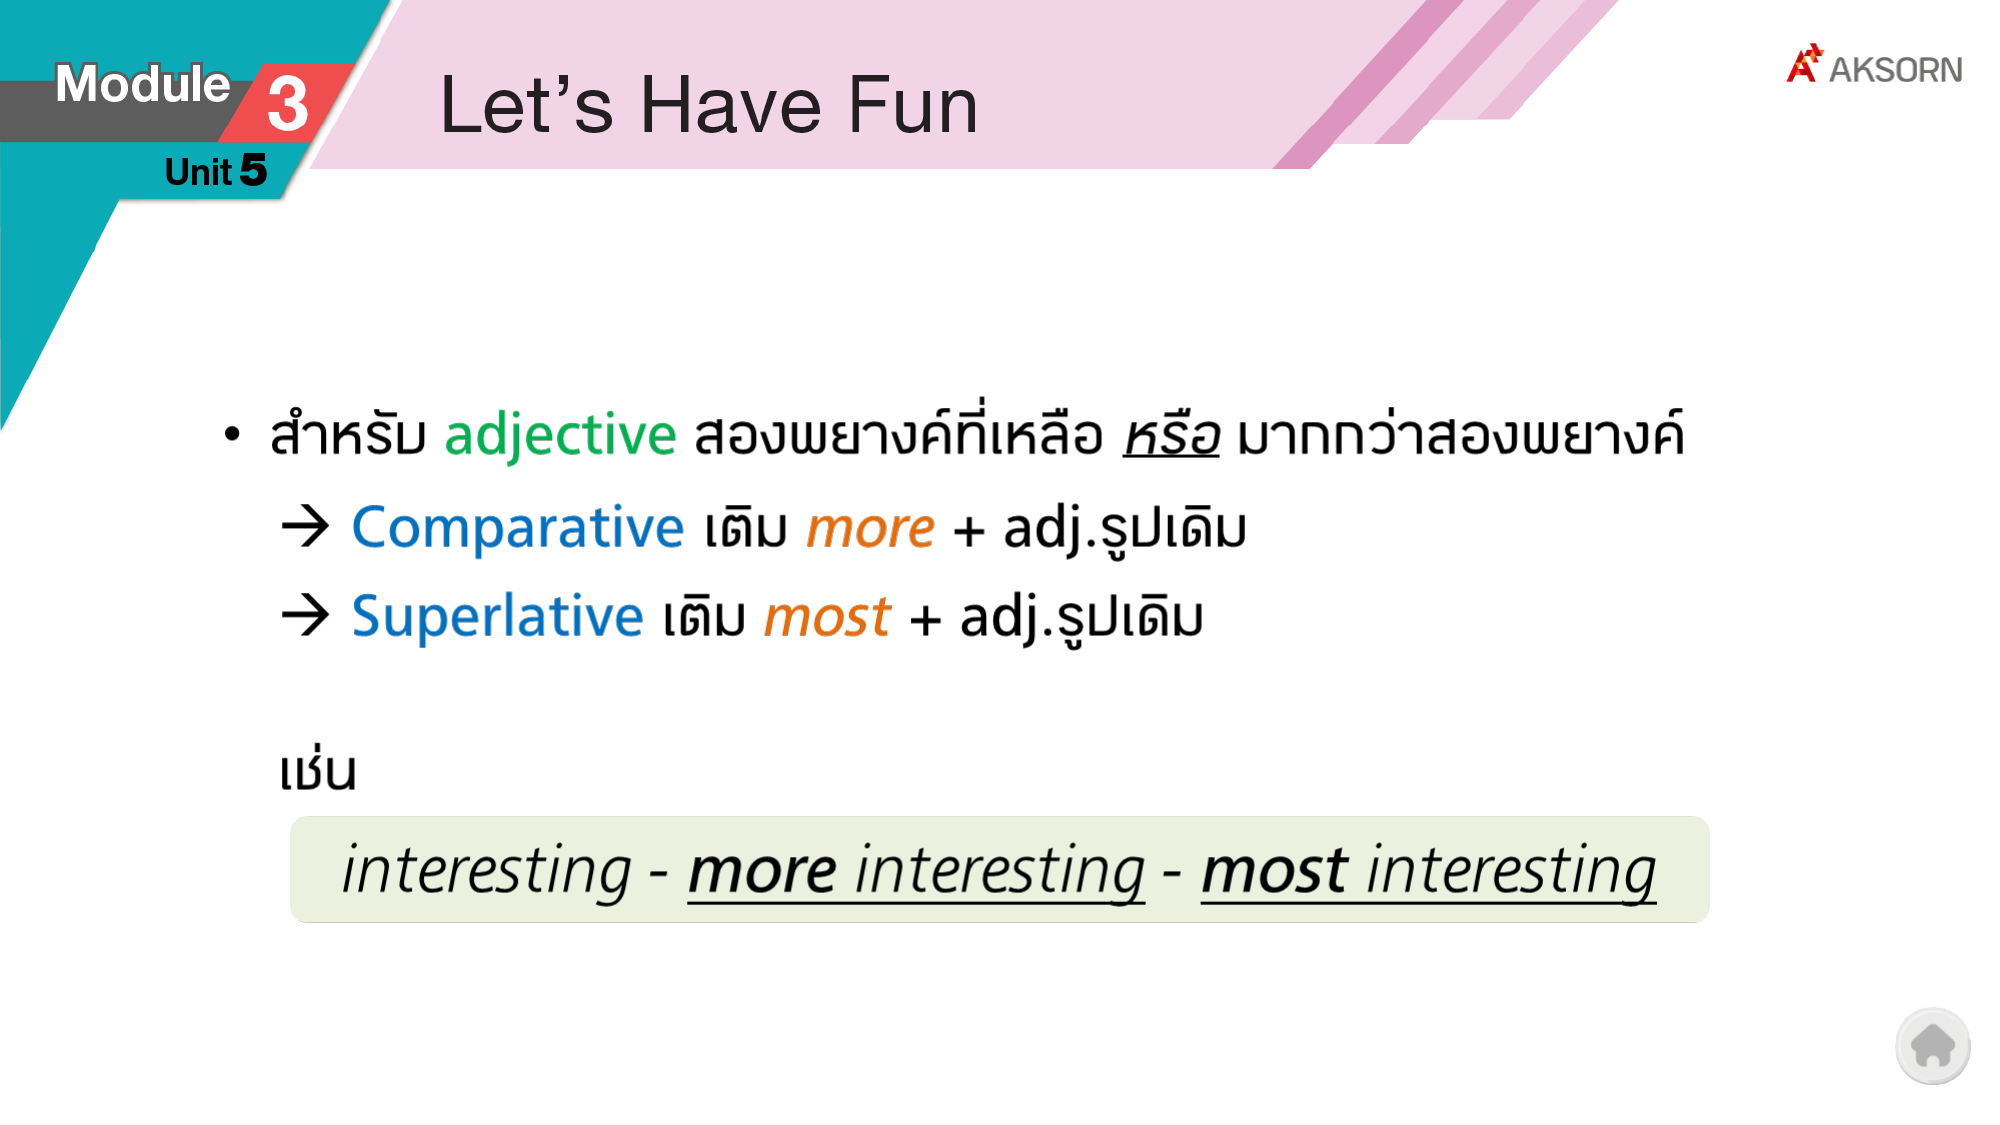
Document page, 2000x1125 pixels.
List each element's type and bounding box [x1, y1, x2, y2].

picture [1894, 1007, 1971, 1085]
picture [242, 724, 1710, 951]
picture [0, 0, 2000, 694]
